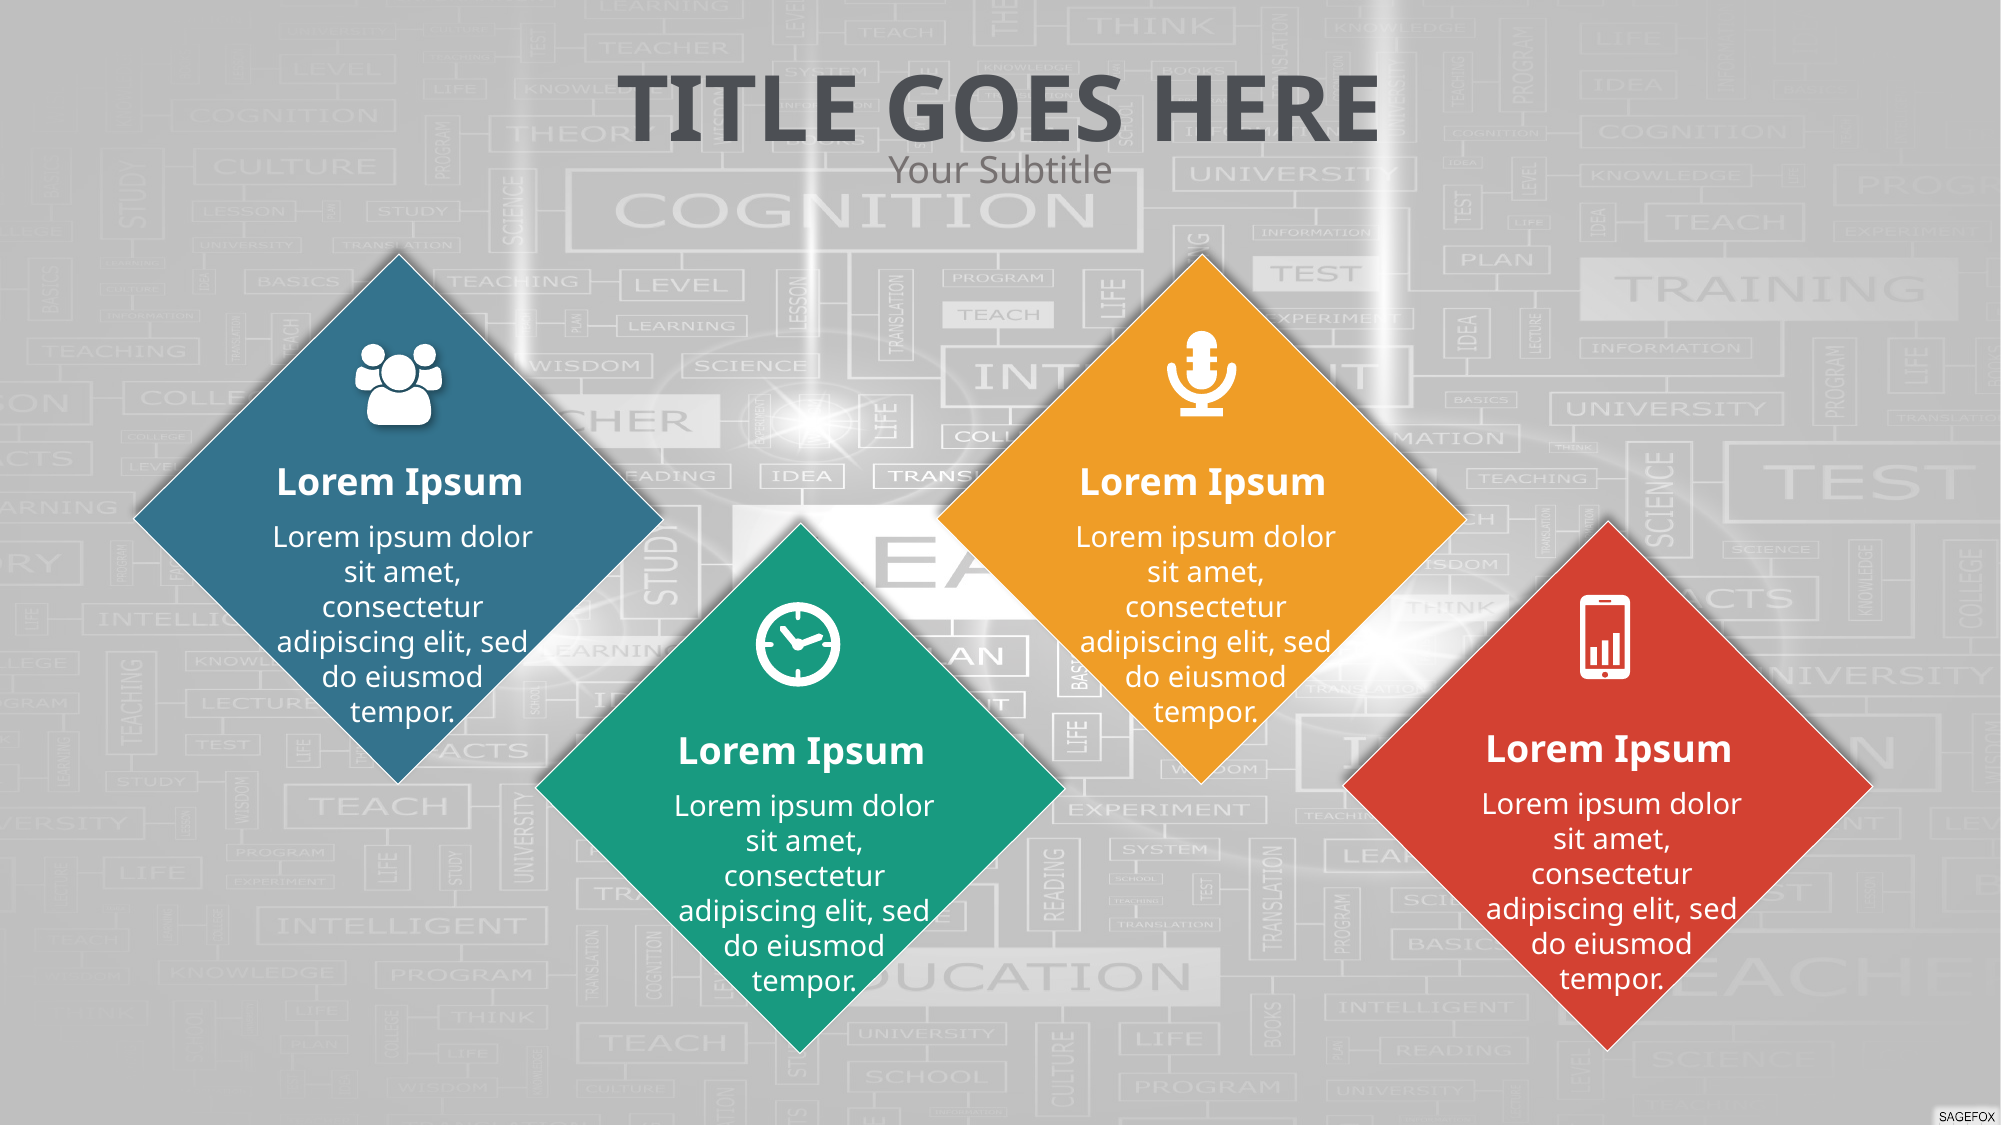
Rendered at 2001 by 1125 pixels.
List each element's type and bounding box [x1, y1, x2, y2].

text_box [1341, 519, 1875, 903]
text_box [1052, 450, 1353, 668]
text_box [1083, 668, 1320, 786]
text_box [1458, 717, 1759, 935]
text_box [682, 937, 919, 1055]
text_box [755, 602, 841, 687]
picture [1936, 1111, 1997, 1125]
text_box [355, 343, 442, 425]
text_box [280, 668, 517, 786]
text_box [131, 252, 666, 637]
text_box [249, 450, 550, 668]
text_box [533, 521, 1067, 906]
text_box [1580, 594, 1631, 679]
text_box [935, 252, 1469, 637]
text_box [1489, 935, 1726, 1053]
text_box [1167, 330, 1237, 417]
text_box [651, 719, 952, 937]
text_box [548, 42, 1452, 199]
